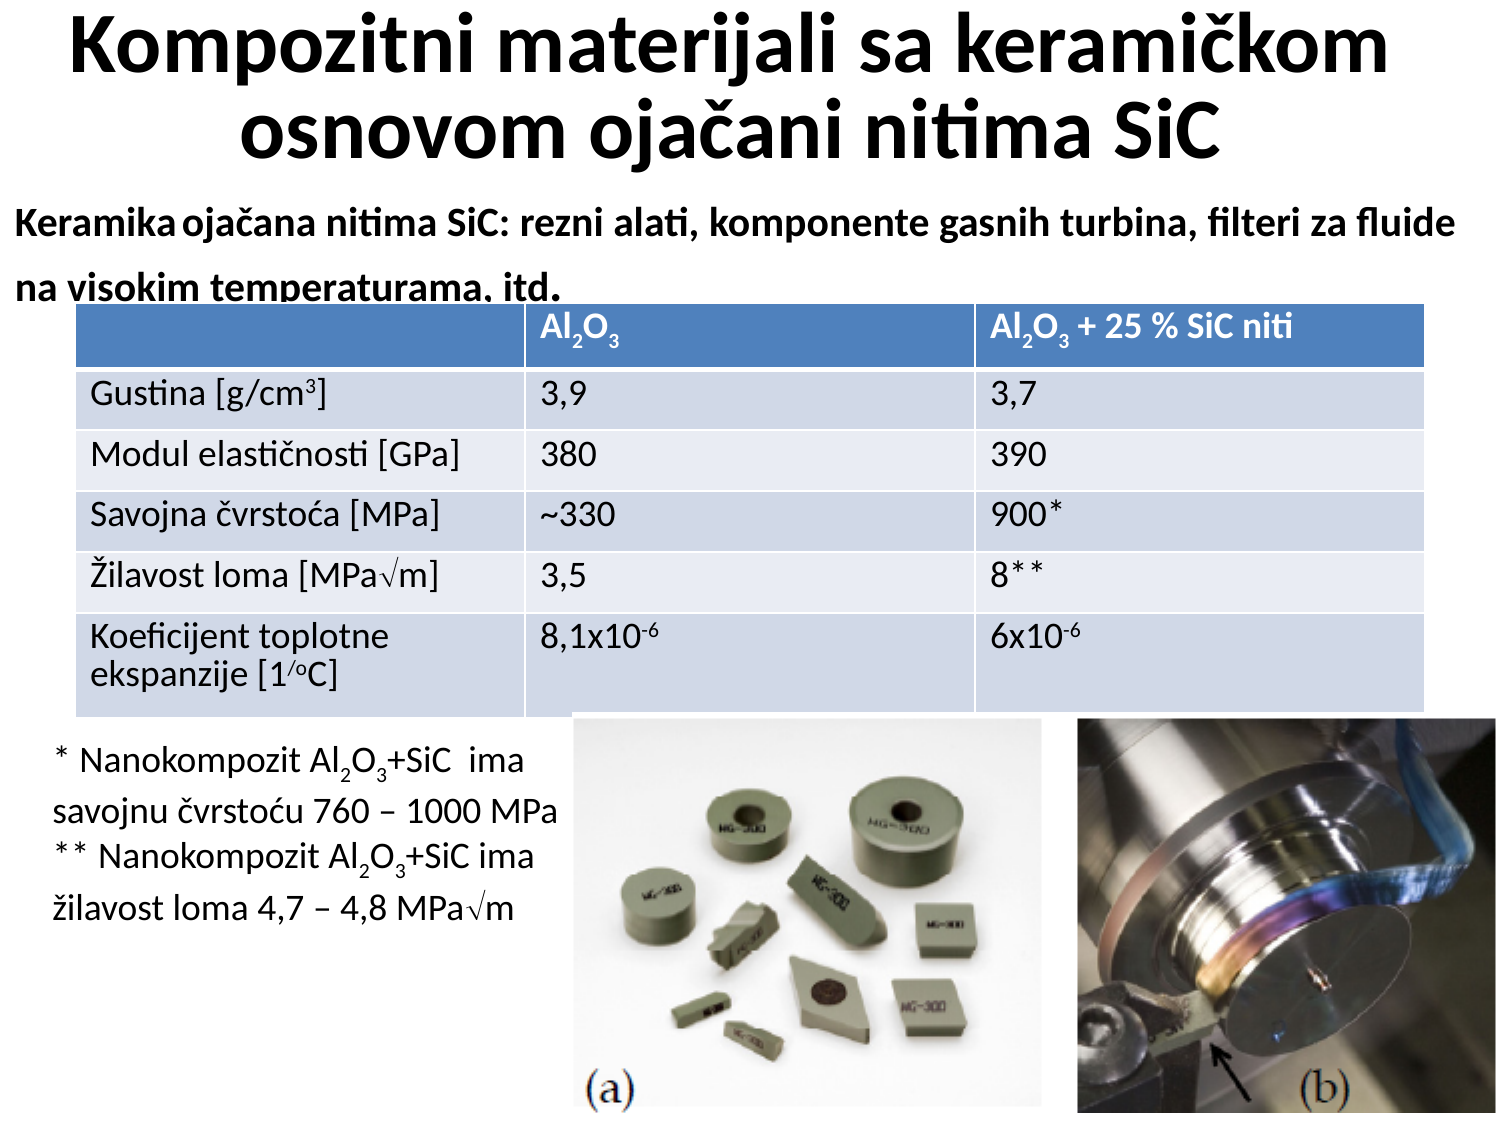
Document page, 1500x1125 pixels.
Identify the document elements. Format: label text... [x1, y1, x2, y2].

table_cell Savojna čvrstoća [MPa] [76, 492, 524, 551]
table_cell 8,1x10-6 [526, 614, 974, 717]
table_header [76, 304, 524, 367]
text_box Kompozitni materijali sa keramičkom osnovom ojačani nitima SiC [0, 0, 1463, 188]
table_cell 3,5 [526, 553, 974, 612]
table_cell Žilavost loma [MPam] [76, 553, 524, 612]
table_cell Koeficijent toplotne ekspanzije [1/oC] [76, 614, 524, 717]
table_cell 380 [526, 431, 974, 490]
table_cell Gustina [g/cm3] [76, 372, 524, 429]
text_box * Nanokompozit Al2O3+SiC ima savojnu čvrstoću 760 – 1000 MPa ** Nanokompozit Al2O3+SiC ima žilavost loma 4,7 – 4,8 MPam [37, 728, 566, 936]
table_cell Modul elastičnosti [GPa] [76, 431, 524, 490]
table_cell 8** [976, 553, 1424, 612]
text_box Keramika ojačana nitima SiC: rezni alati, komponente gasnih turbina, filteri za fluide na visokim temperaturama, itd. [0, 187, 1500, 320]
table_cell 3,9 [526, 372, 974, 429]
table_header Al2O3 [526, 304, 974, 367]
table_cell ~330 [526, 492, 974, 551]
table_cell 390 [976, 431, 1424, 490]
table_header Al2O3 + 25 % SiC niti [976, 304, 1424, 367]
table_cell 900* [976, 492, 1424, 551]
picture [571, 712, 1500, 1113]
table_cell 6x10-6 [976, 614, 1424, 710]
table_cell 3,7 [976, 372, 1424, 429]
